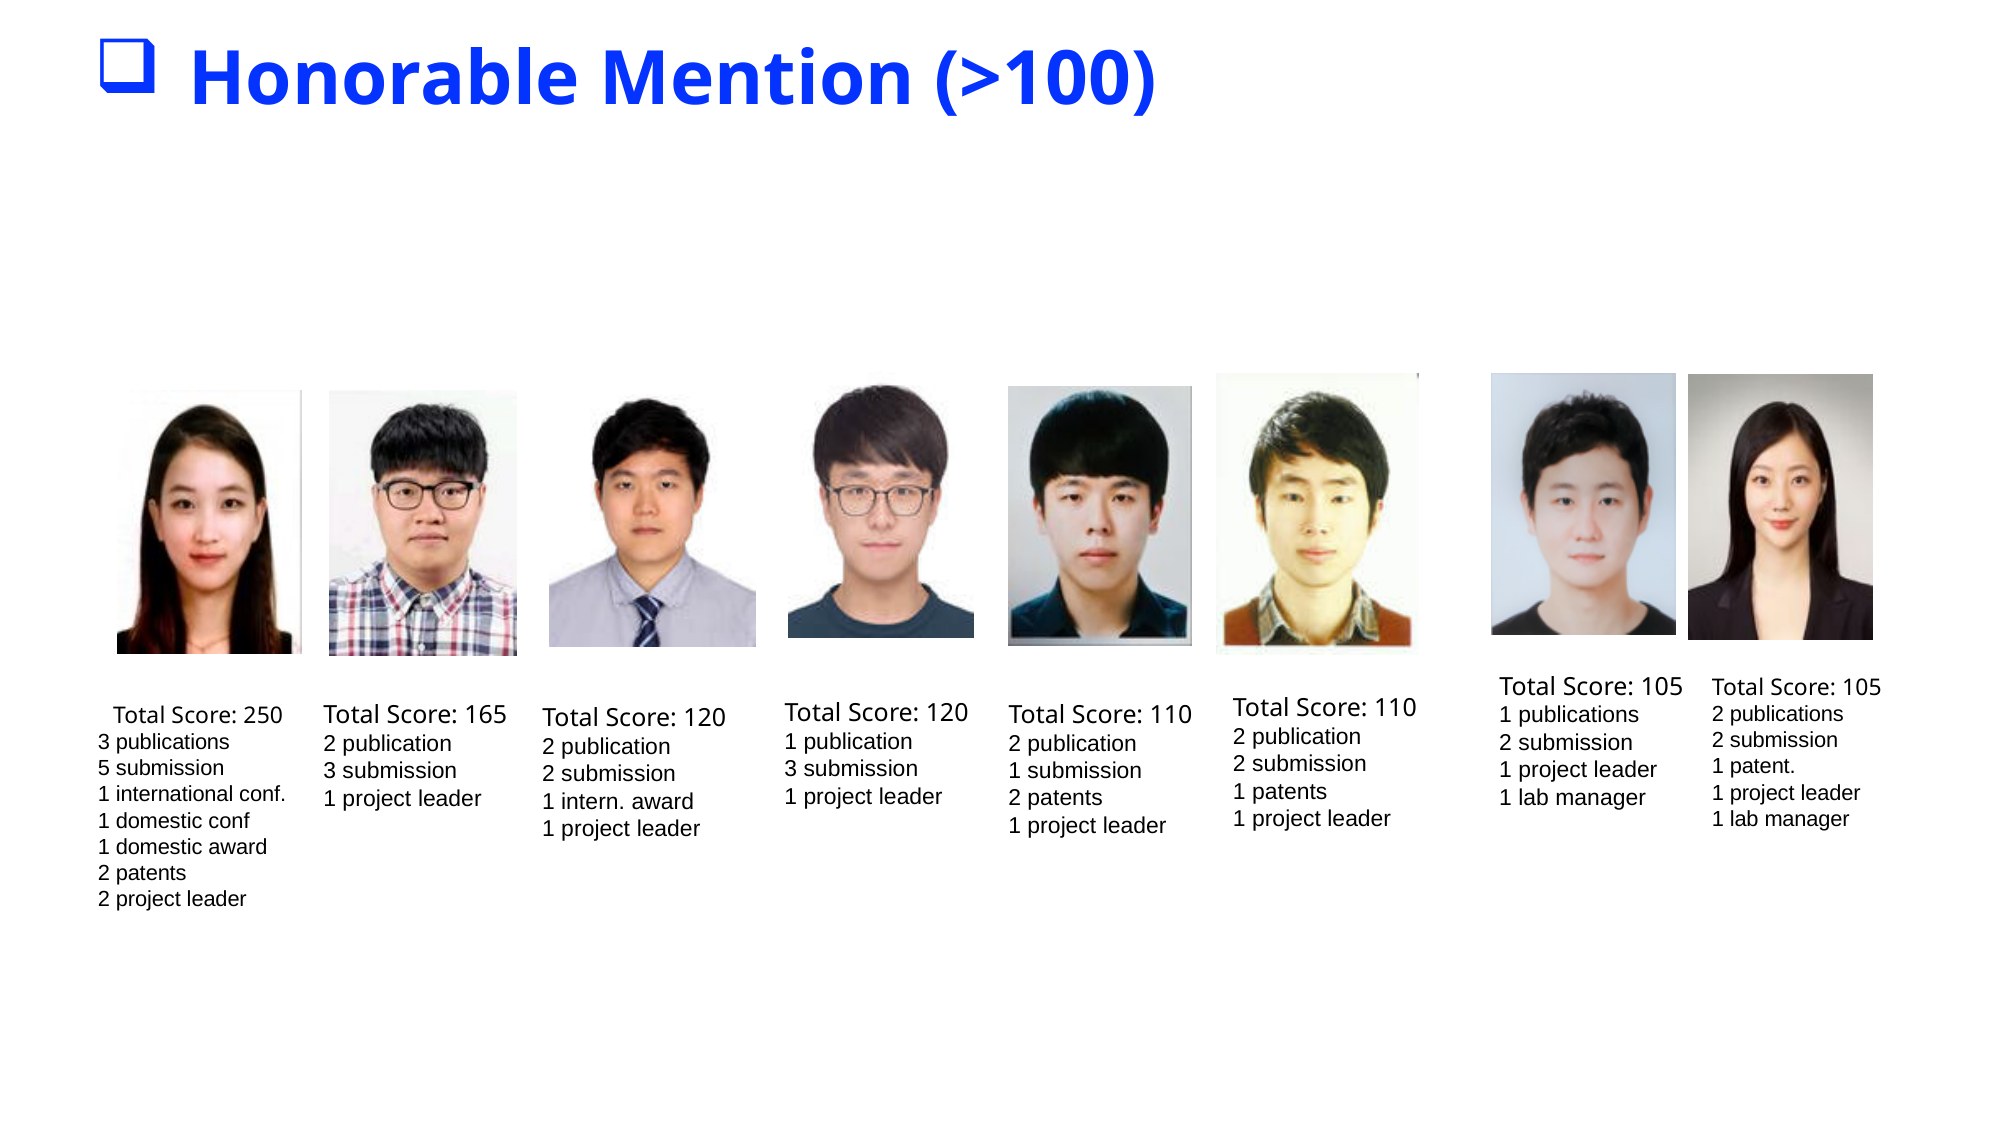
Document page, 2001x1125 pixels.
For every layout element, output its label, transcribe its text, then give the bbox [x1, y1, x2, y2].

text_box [515, 380, 756, 851]
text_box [755, 371, 998, 818]
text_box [1470, 373, 1680, 820]
text_box Honorable Mention (>100) [79, 17, 1502, 143]
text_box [1680, 373, 1914, 841]
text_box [1204, 373, 1447, 841]
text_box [979, 386, 1200, 848]
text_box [79, 389, 318, 922]
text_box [296, 389, 535, 821]
